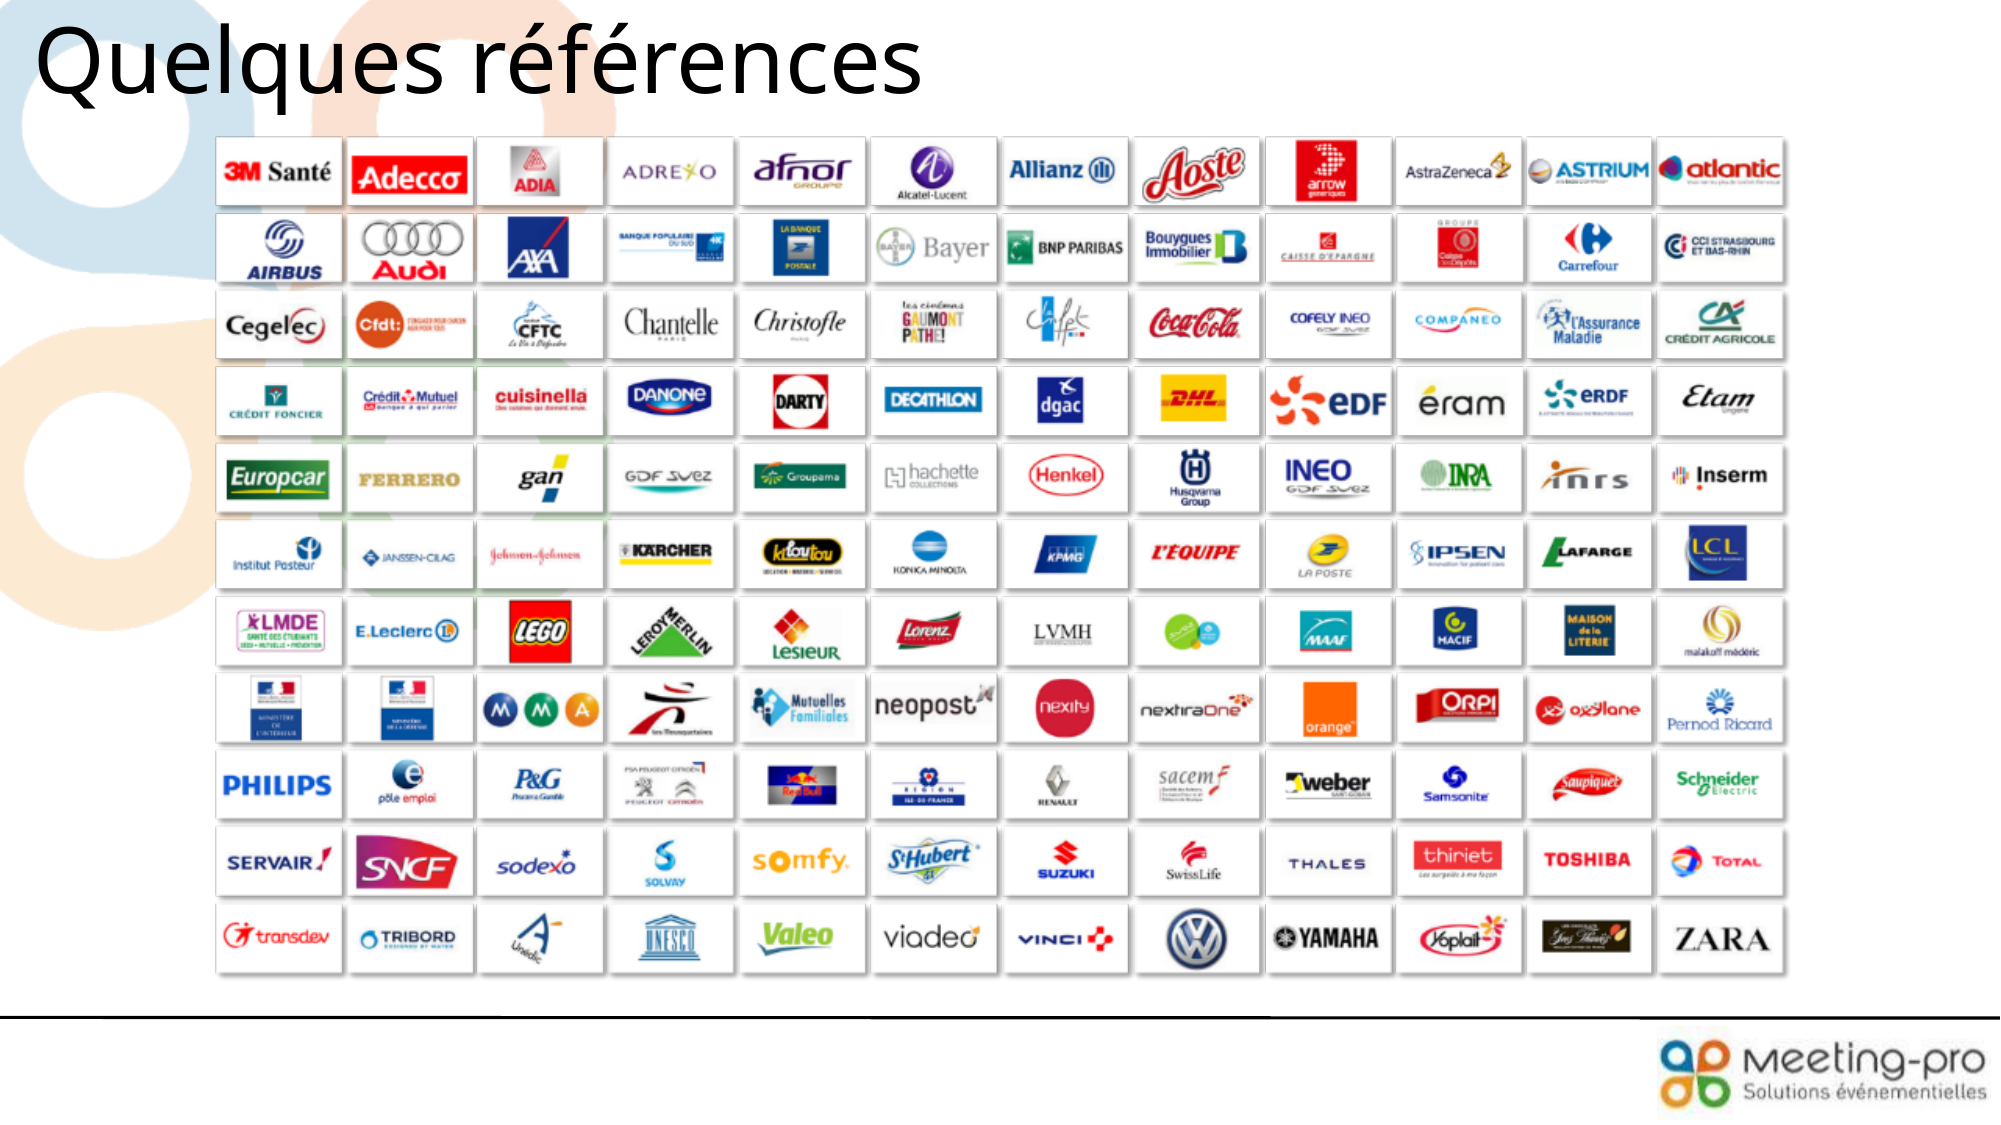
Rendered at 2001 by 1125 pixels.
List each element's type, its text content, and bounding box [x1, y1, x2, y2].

picture [1657, 1026, 1991, 1120]
text_box Quelques références [18, 0, 1744, 173]
picture [0, 0, 1794, 984]
